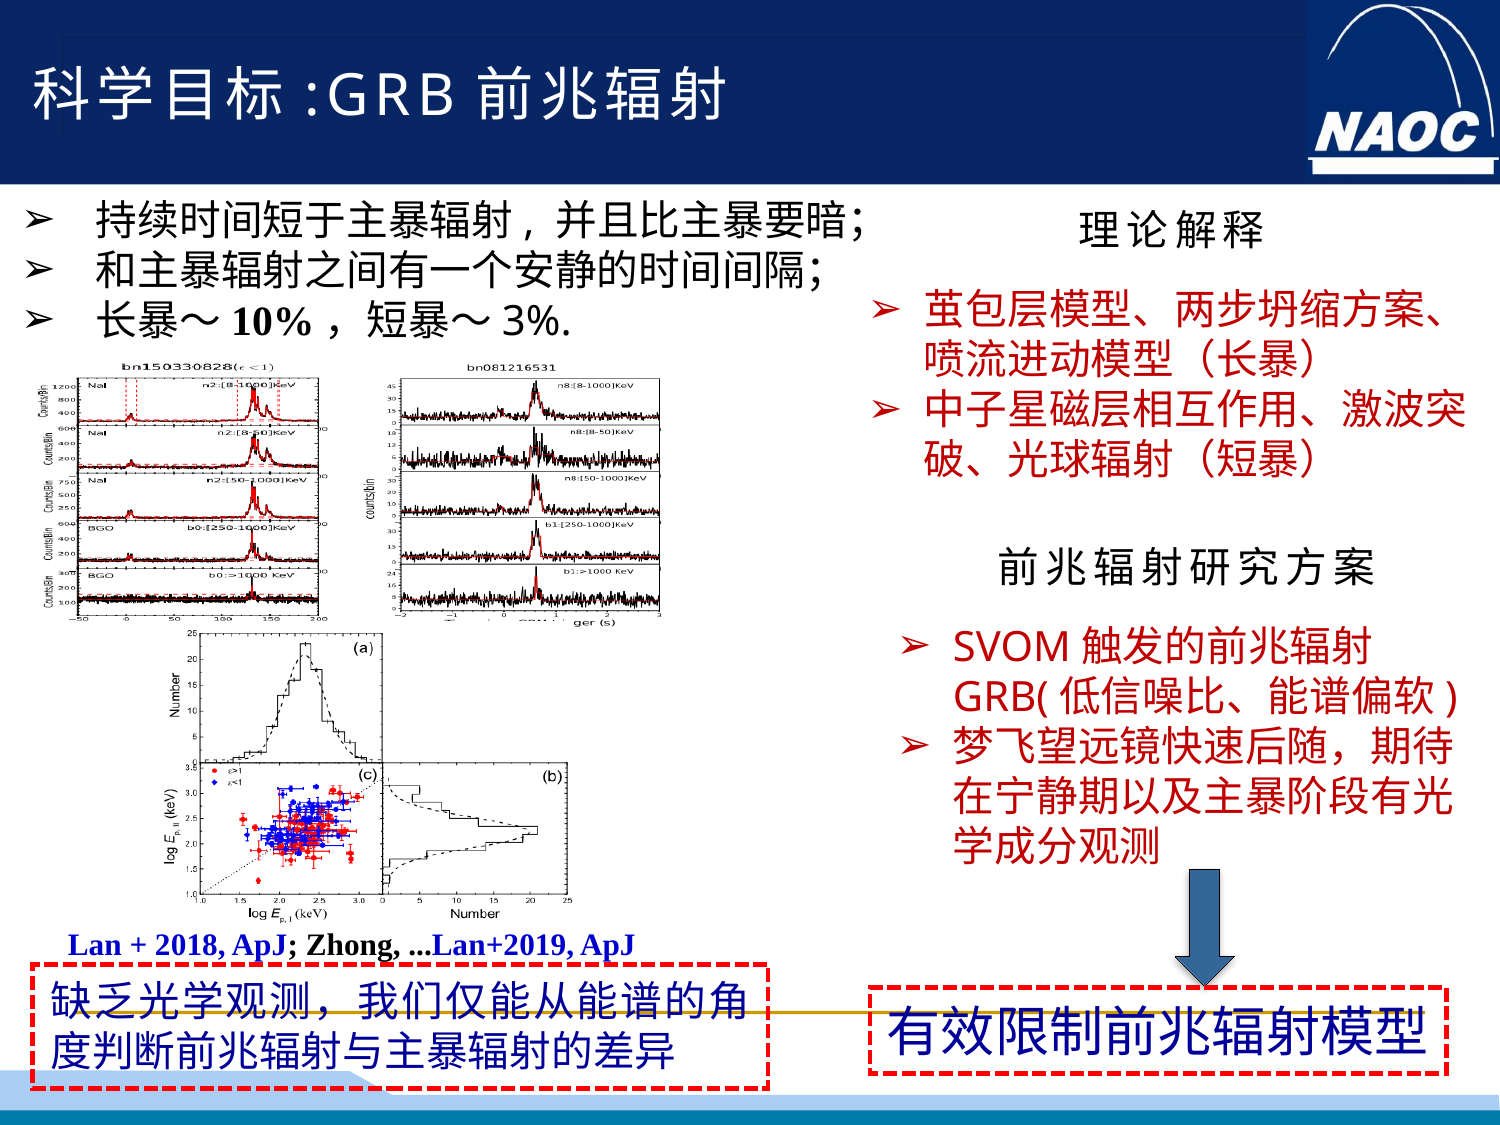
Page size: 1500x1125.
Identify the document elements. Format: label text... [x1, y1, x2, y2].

text_box Lan + 2018, ApJ; Zhong, ...Lan+2019, ApJ [60, 917, 677, 964]
text_box 持续时间短于主暴辐射, 并且比主暴要暗； 和主暴辐射之间有一个安静的时间间隔； 长暴～10%，短暴～3%. [13, 185, 979, 351]
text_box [869, 987, 1447, 1082]
picture [1306, 0, 1500, 177]
text_box 理论解释 茧包层模型、两步坍缩方案、喷流进动模型（长暴） 中子星磁层相互作用、激波突破、光球辐射（短暴） [858, 196, 1486, 491]
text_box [32, 964, 769, 1099]
text_box 前兆辐射研究方案 SVOM触发的前兆辐射GRB(低信噪比、能谱偏软) 梦飞望远镜快速后随，期待在宁静期以及主暴阶段有光学成分观测 [887, 532, 1486, 878]
picture [32, 361, 664, 924]
text_box 科学目标:GRB前兆辐射 [25, 49, 854, 135]
text_box [1175, 869, 1235, 986]
